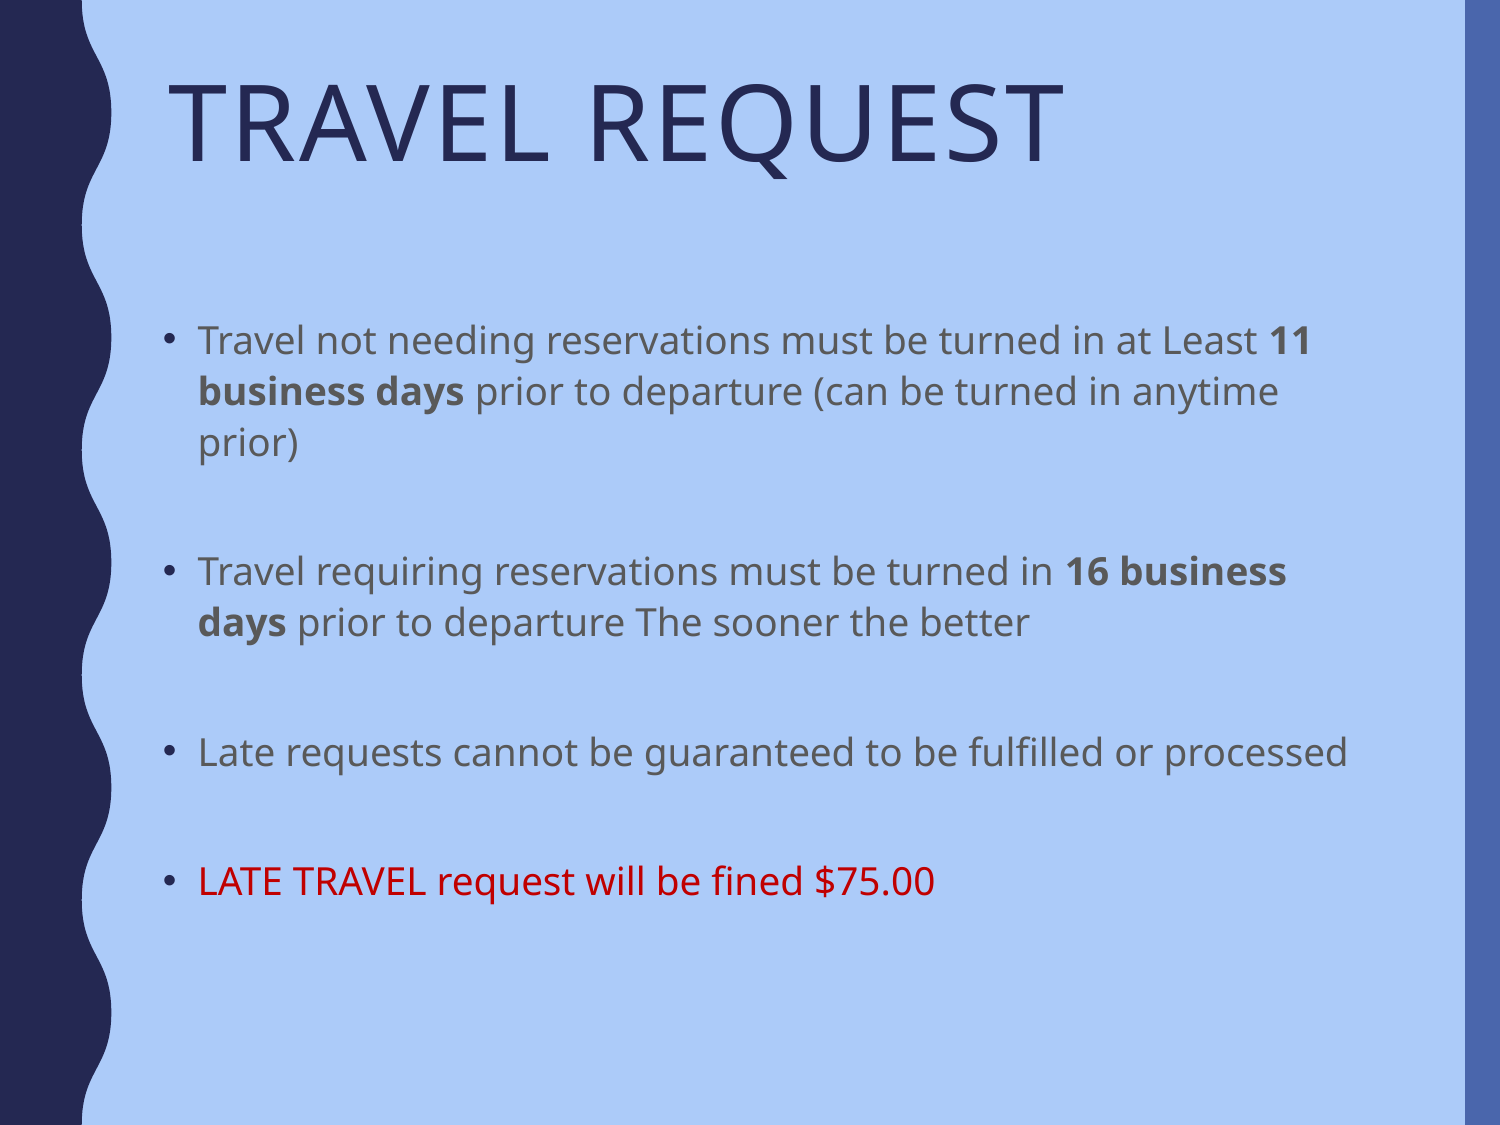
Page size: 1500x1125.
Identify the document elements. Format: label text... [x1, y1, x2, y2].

list Travel not needing reservations must be turned in at Least 11 business days prior to departure (can be turned in anytime prior) Travel requiring reservations must be turned in 16 business days prior to departure The sooner the better Late requests cannot be guaranteed to be fulfilled or processed LATE TRAVEL request will be fined $75.00 [147, 303, 1401, 919]
title Travel request [154, 62, 1407, 308]
